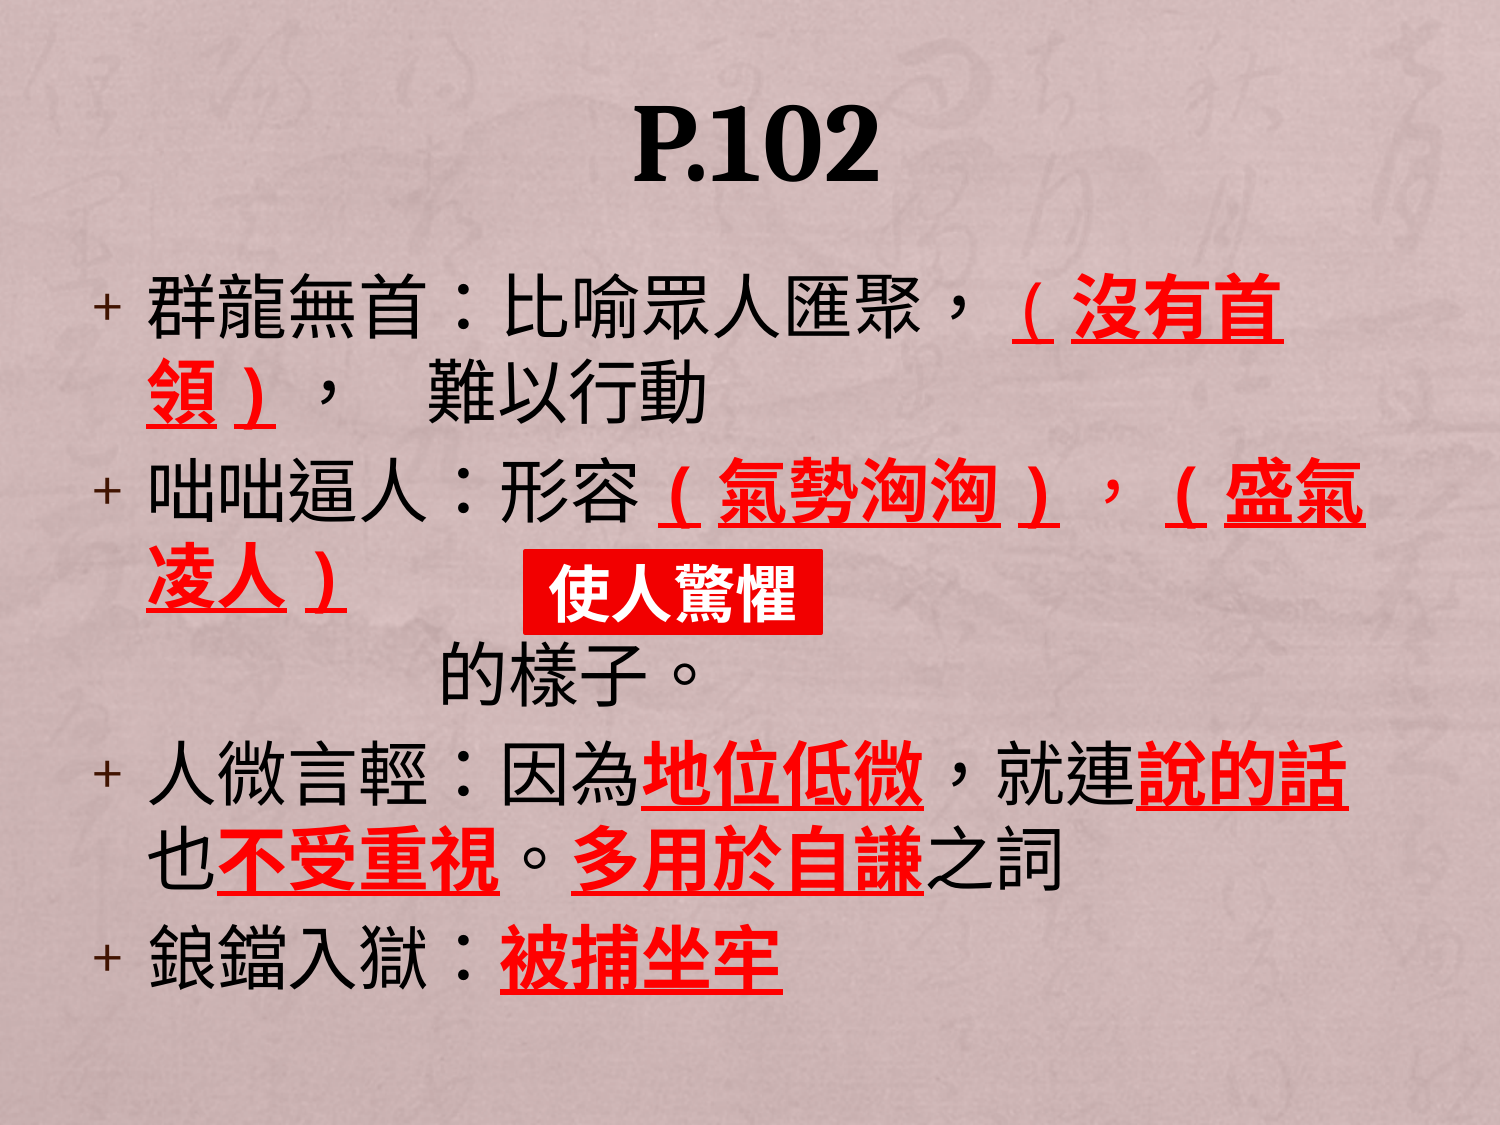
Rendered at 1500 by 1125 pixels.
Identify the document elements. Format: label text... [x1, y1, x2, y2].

list 群龍無首：比喻眾人匯聚，(沒有首領)， 難以行動 咄咄逼人：形容(氣勢洶洶)，(盛氣凌人) 的樣子。 人微言輕：因為地位低微，就連說的話也不受重視。多用於自謙之詞 鋃鐺入獄：被捕坐牢 [75, 255, 1425, 1024]
title P.102 [81, 42, 1432, 231]
text_box 使人驚懼 [523, 549, 823, 635]
